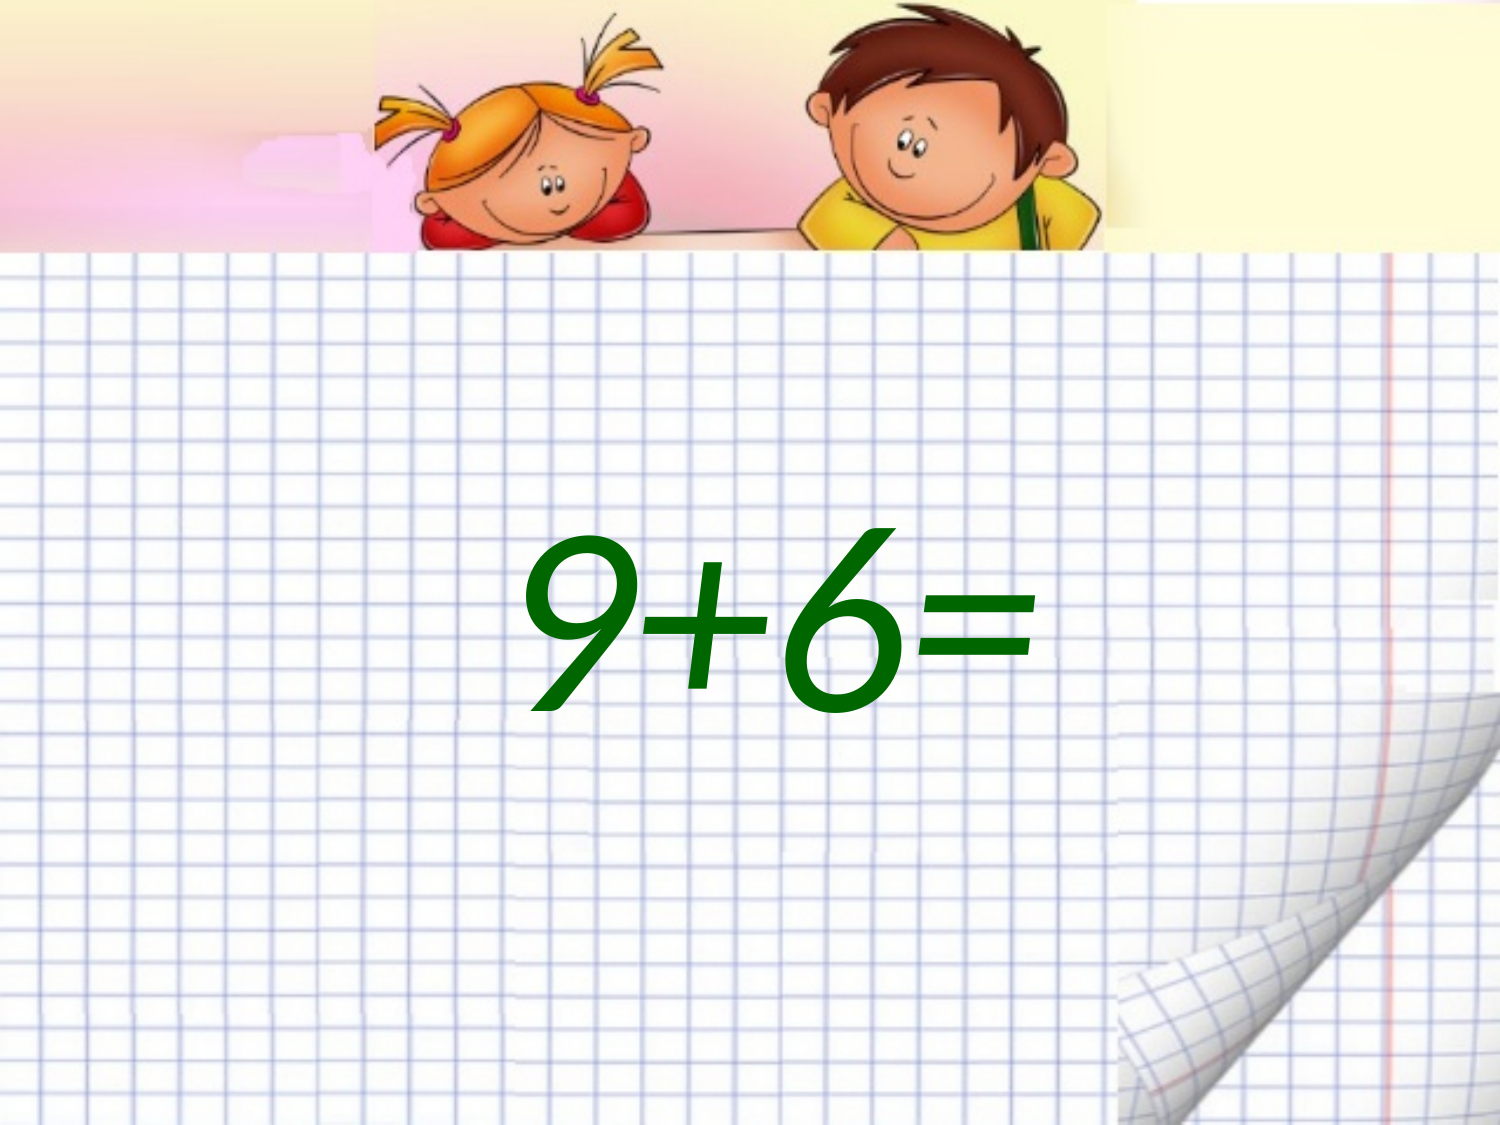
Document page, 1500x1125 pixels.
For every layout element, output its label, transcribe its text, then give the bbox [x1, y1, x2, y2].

picture [0, 0, 1500, 1125]
text_box 9+6= [483, 433, 1058, 774]
